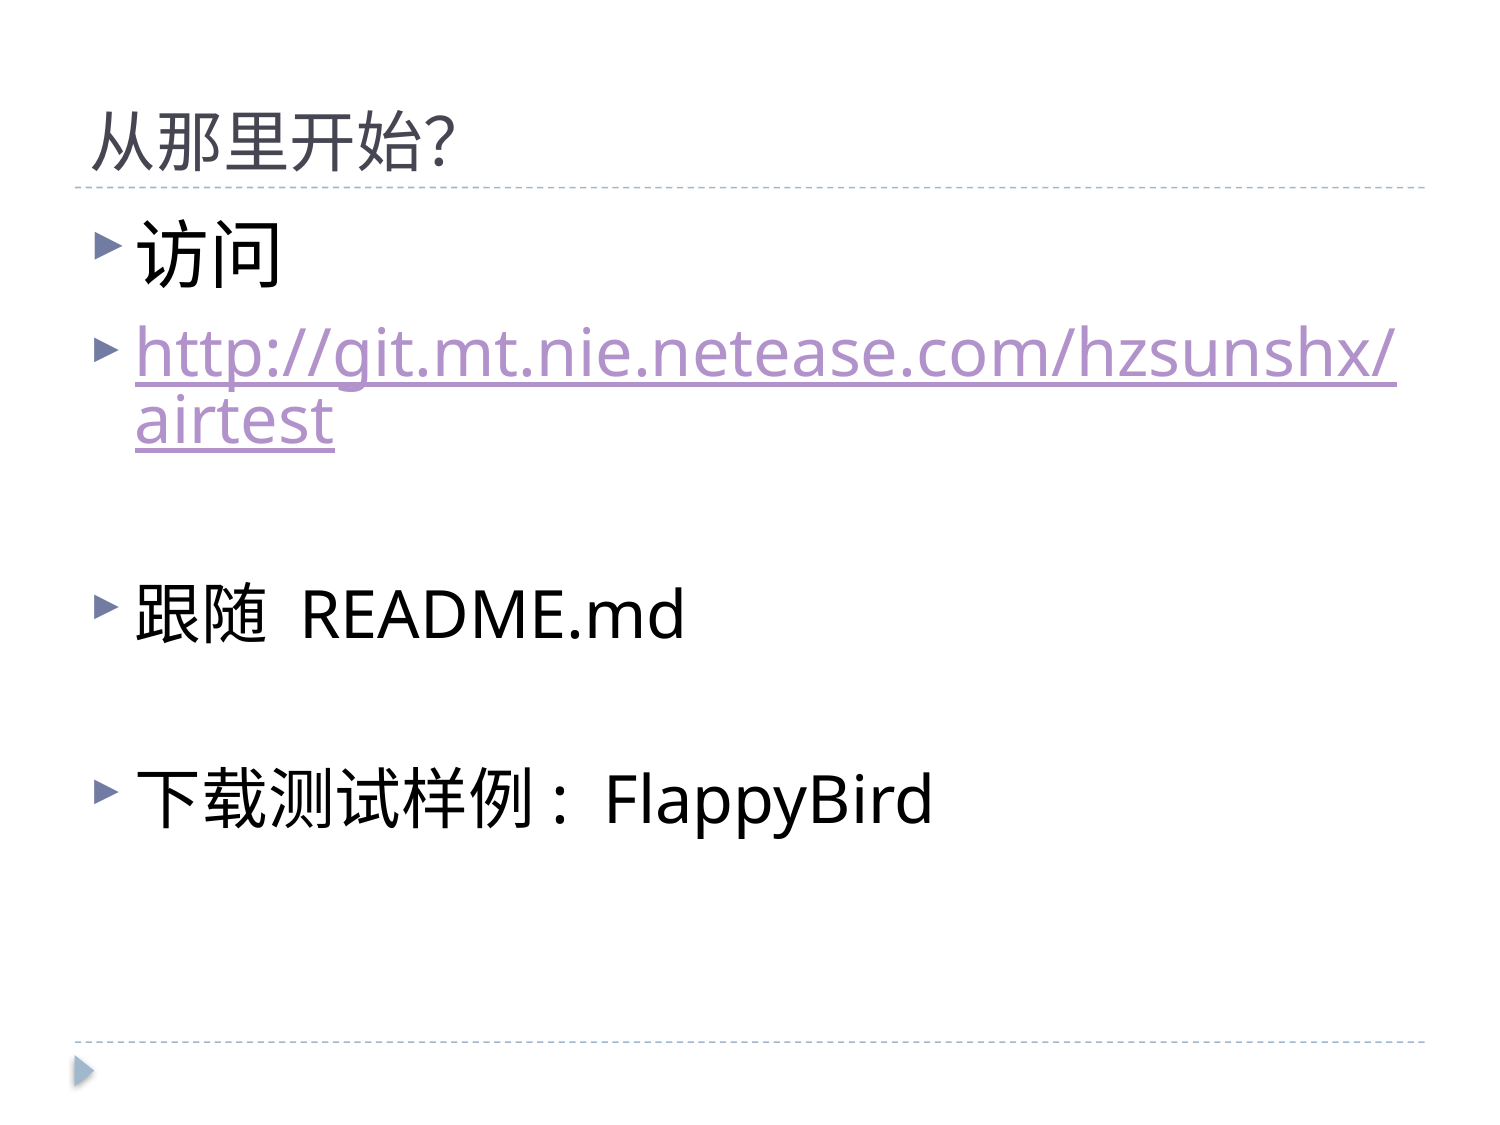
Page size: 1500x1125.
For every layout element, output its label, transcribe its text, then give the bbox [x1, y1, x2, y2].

list 访问 http://git.mt.nie.netease.com/hzsunshx/airtest 跟随 README.md 下载测试样例: FlappyBird [75, 200, 1425, 1010]
title 从那里开始？ [75, 24, 1425, 188]
